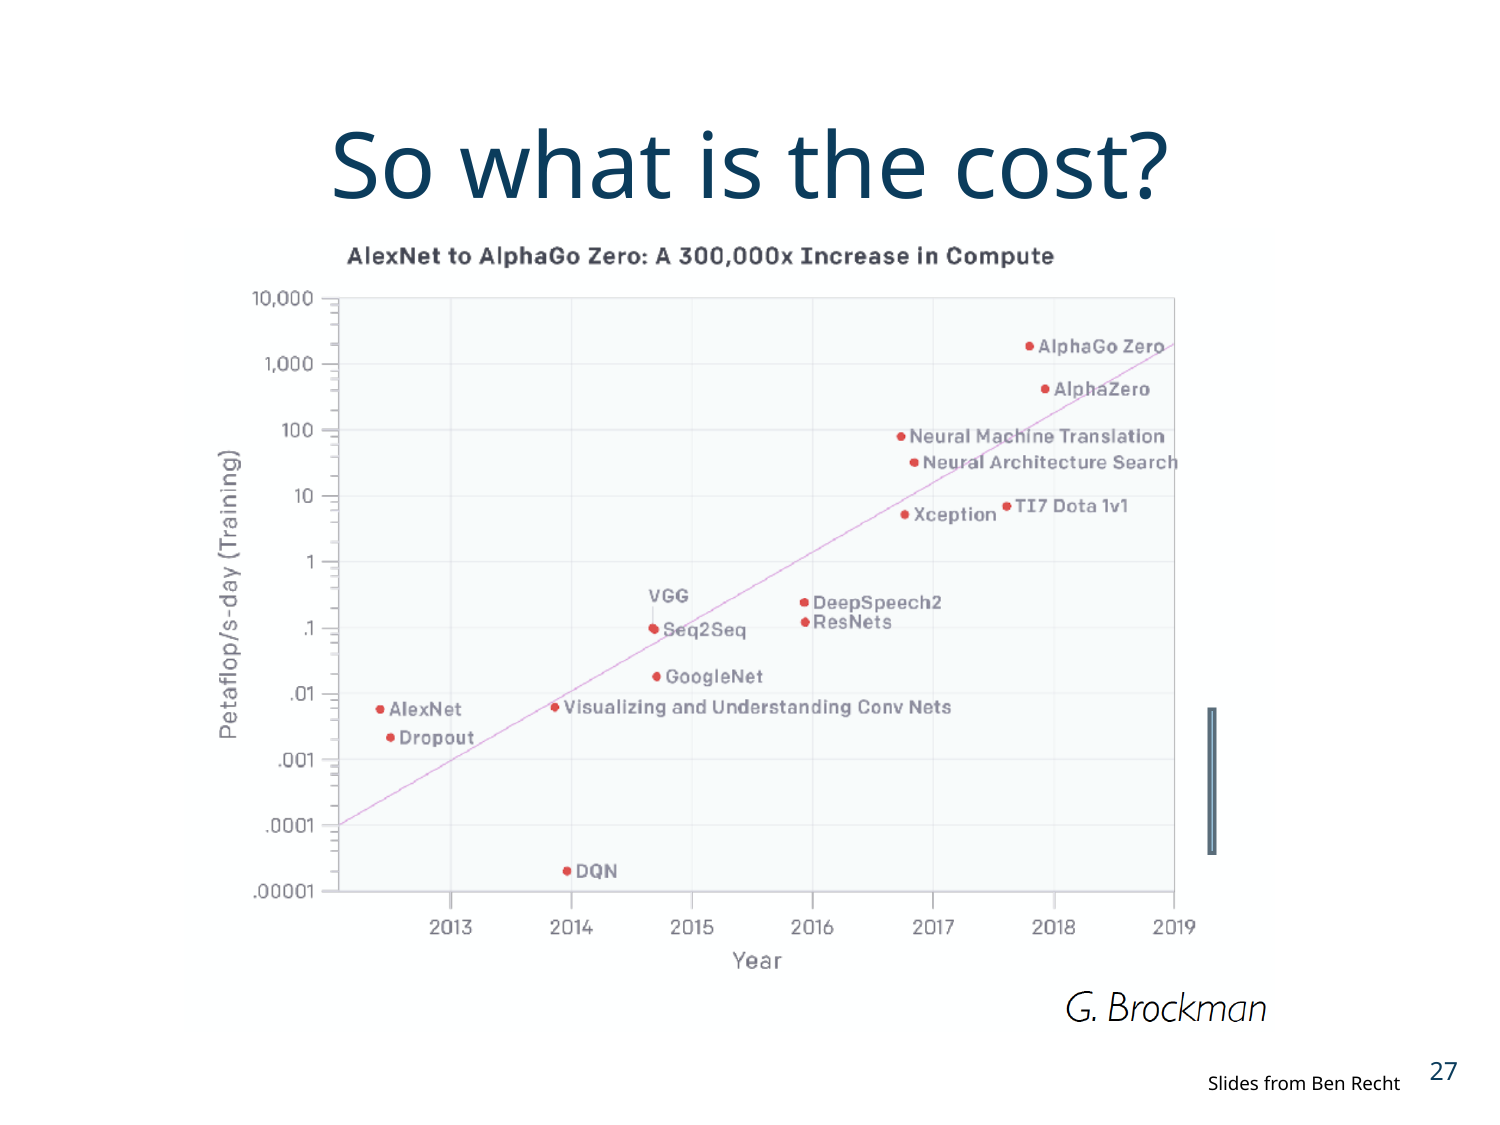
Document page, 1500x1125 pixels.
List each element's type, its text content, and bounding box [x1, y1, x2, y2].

text_box Slides from Ben Recht [1193, 1064, 1416, 1102]
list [184, 228, 1275, 1032]
slide_number 27 [1135, 1042, 1473, 1103]
title So what is the cost? [103, 59, 1397, 278]
